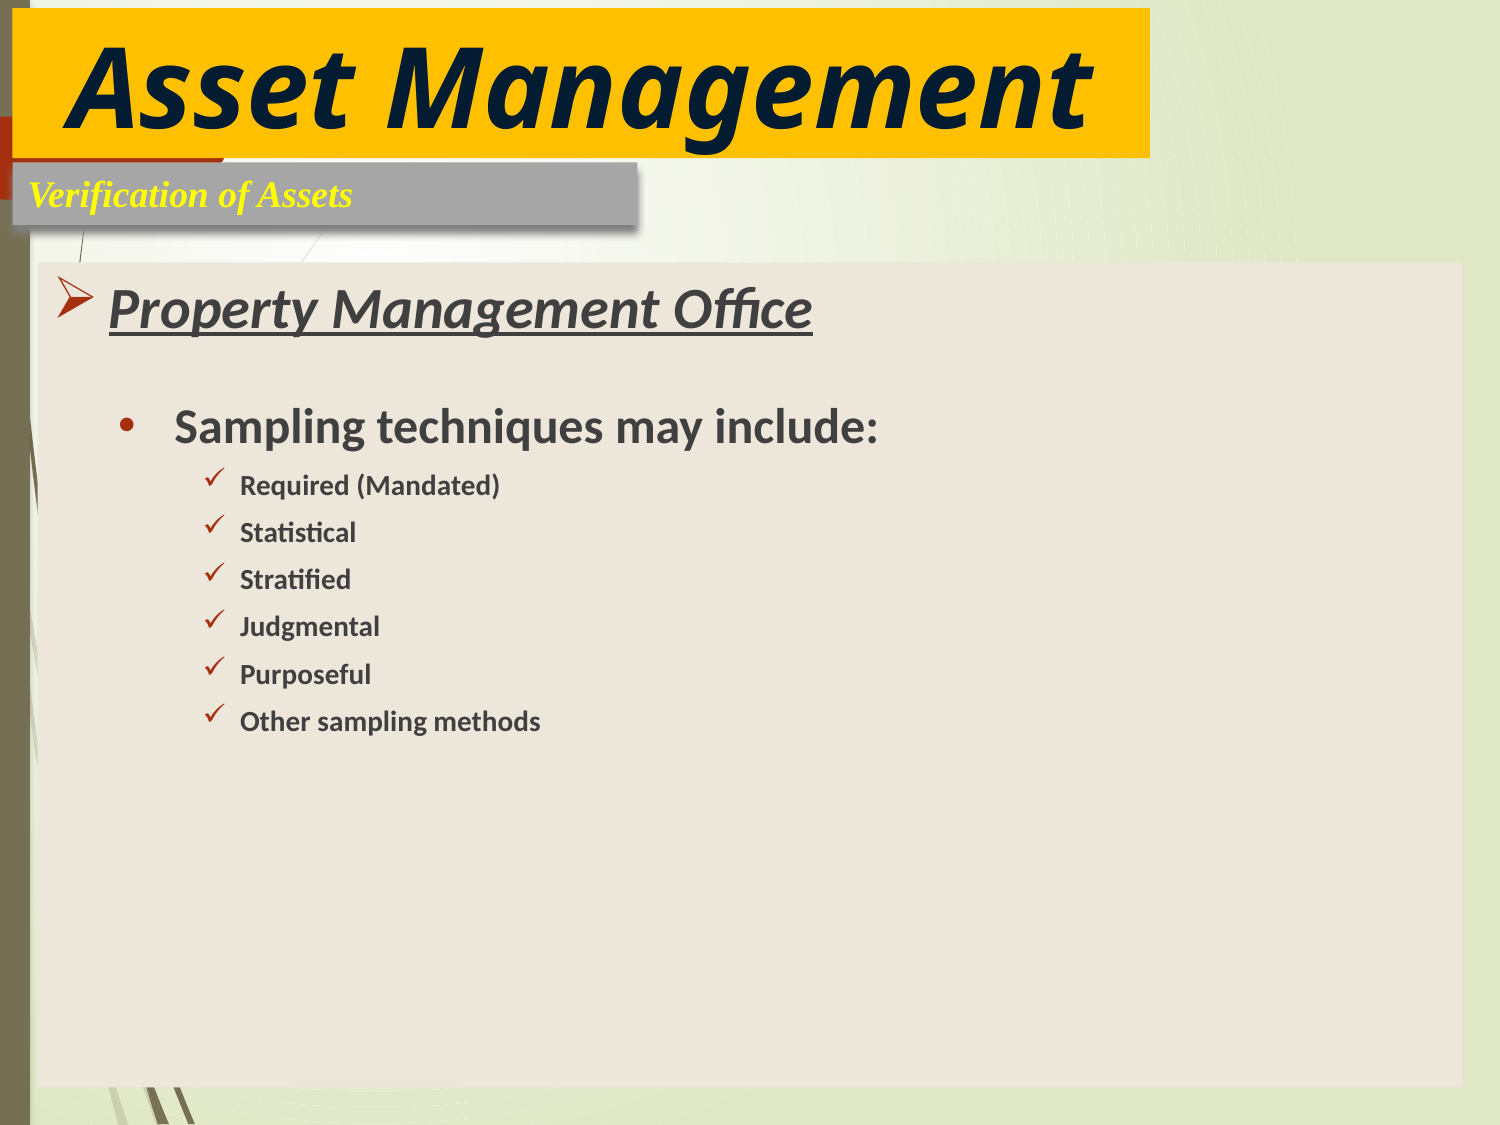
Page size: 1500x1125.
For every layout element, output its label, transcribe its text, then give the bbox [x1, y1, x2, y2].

text_box Verification of Assets [12, 162, 638, 225]
text_box Asset Management [12, 8, 1150, 159]
list Property Management Office Sampling techniques may include: Required (Mandated) Statistical Stratified Judgmental Purposeful Other sampling methods [37, 262, 1463, 1088]
